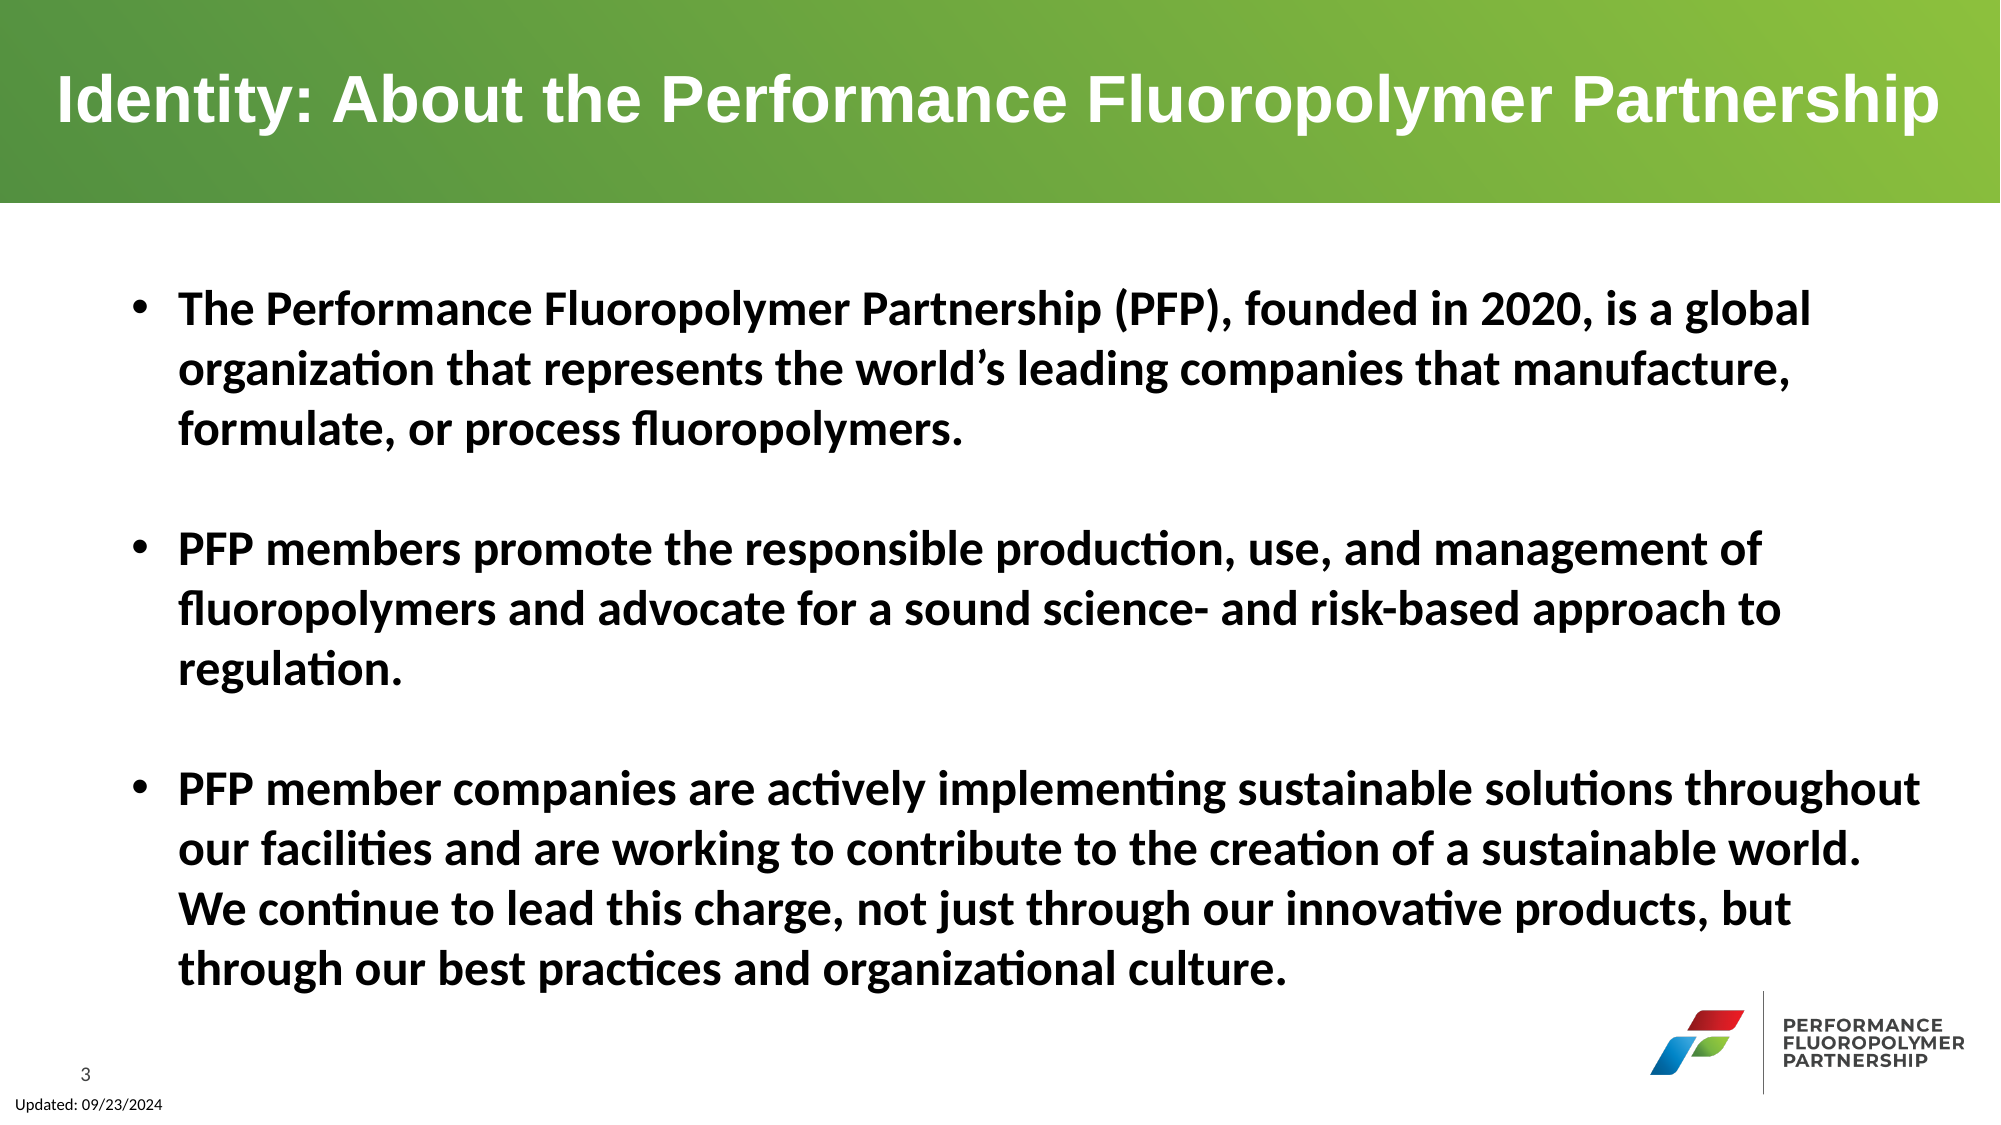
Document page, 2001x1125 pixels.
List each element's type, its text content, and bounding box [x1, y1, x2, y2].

picture [1620, 960, 2000, 1125]
title Identity: About the Performance Fluoropolymer Partnership [0, 0, 2000, 203]
text_box The Performance Fluoropolymer Partnership (PFP), founded in 2020, is a global organization that represents the world’s leading companies that manufacture, formulate, or process fluoropolymers. PFP members promote the responsible production, use, and management of fluoropolymers and advocate for a sound science- and risk-based approach to regulation. PFP member companies are actively implementing sustainable solutions throughout our facilities and are working to contribute to the creation of a sustainable world. We continue to lead this charge, not just through our innovative products, but through our best practices and organizational culture. [116, 268, 1952, 1049]
